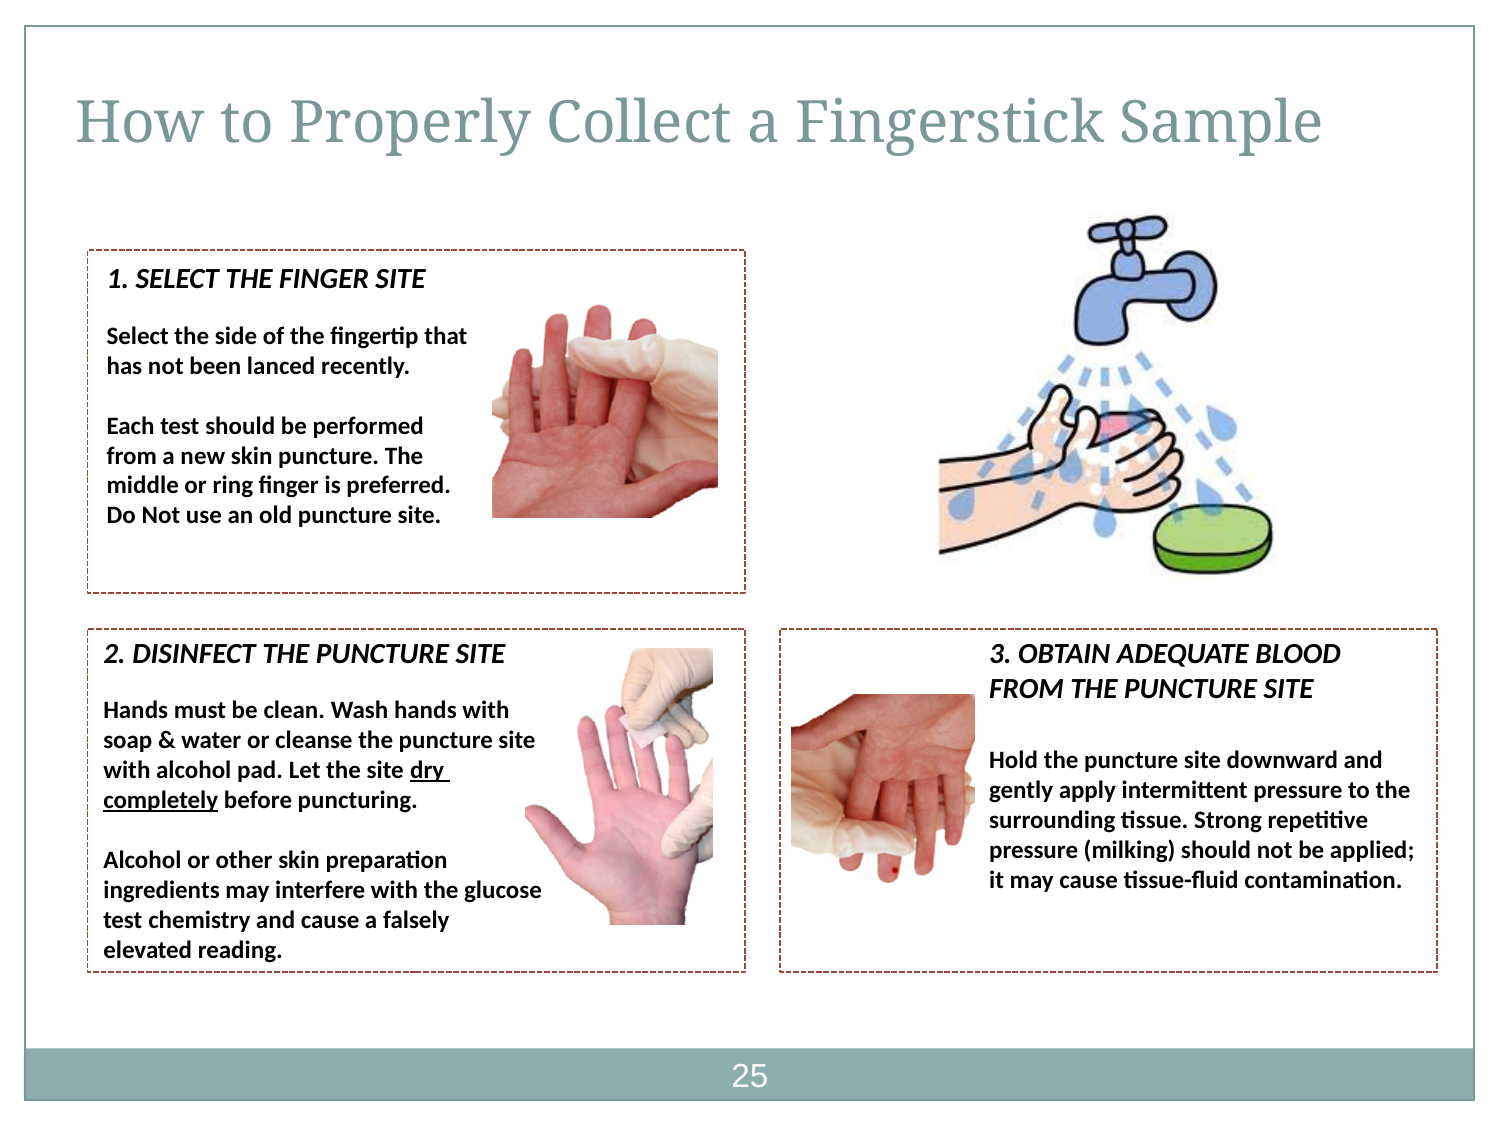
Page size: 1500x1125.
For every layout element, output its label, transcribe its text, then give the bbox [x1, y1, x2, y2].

picture [491, 302, 719, 519]
title How to Properly Collect a Fingerstick Sample [0, 37, 1400, 162]
text_box 1. SELECT THE FINGER SITE Select the side of the fingertip that has not been lanced recently. Each test should be performed from a new skin puncture. The middle or ring finger is preferred. Do Not use an old puncture site. [91, 252, 492, 537]
text_box [87, 249, 746, 594]
picture [524, 648, 713, 926]
picture [937, 213, 1277, 578]
text_box 2. DISINFECT THE PUNCTURE SITE Hands must be clean. Wash hands with soap & water or cleanse the puncture site with alcohol pad. Let the site dry completely before puncturing. Alcohol or other skin preparation ingredients may interfere with the glucose test chemistry and cause a falsely elevated reading. [88, 626, 559, 971]
picture [791, 694, 976, 901]
text_box [87, 628, 746, 973]
slide_number 25 [699, 1037, 800, 1110]
text_box [779, 628, 1438, 973]
text_box 3. OBTAIN ADEQUATE BLOOD FROM THE PUNCTURE SITE Hold the puncture site downward and gently apply intermittent pressure to the surrounding tissue. Strong repetitive pressure (milking) should not be applied; it may cause tissue-fluid contamination. [974, 626, 1437, 901]
